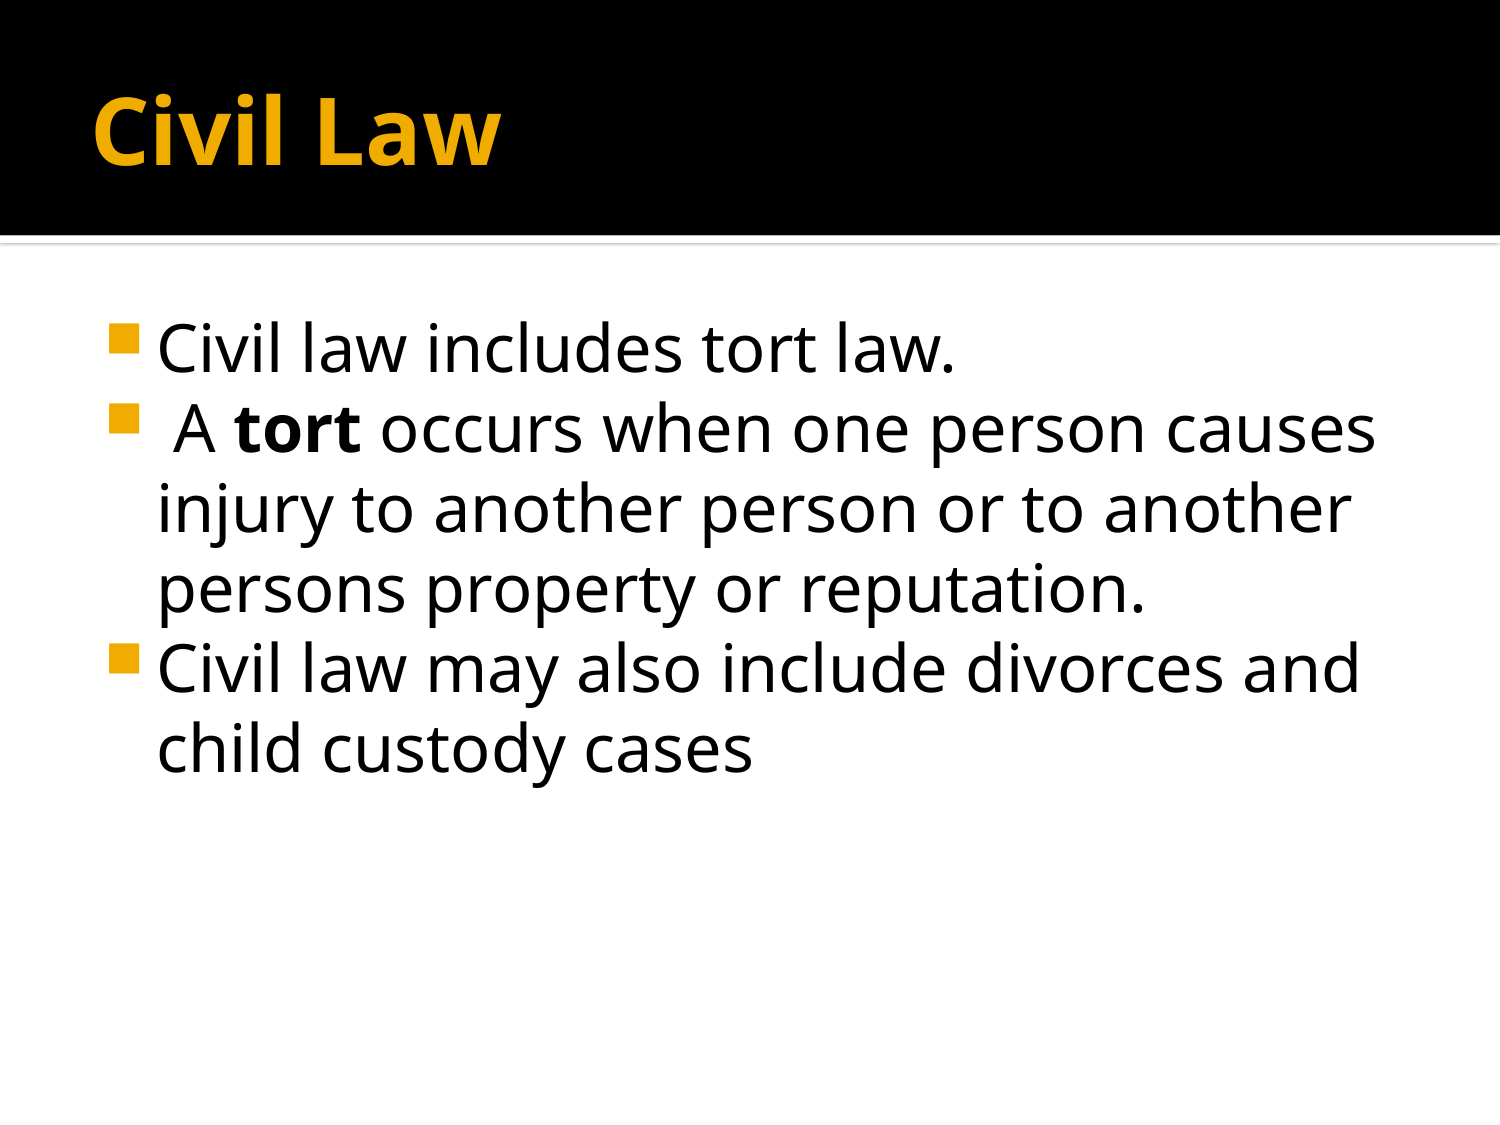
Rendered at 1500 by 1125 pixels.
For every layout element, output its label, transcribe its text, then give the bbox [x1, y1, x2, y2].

list Civil law includes tort law. A tort occurs when one person causes injury to another person or to another persons property or reputation. Civil law may also include divorces and child custody cases [75, 291, 1425, 1050]
title Civil Law [75, 25, 1425, 231]
